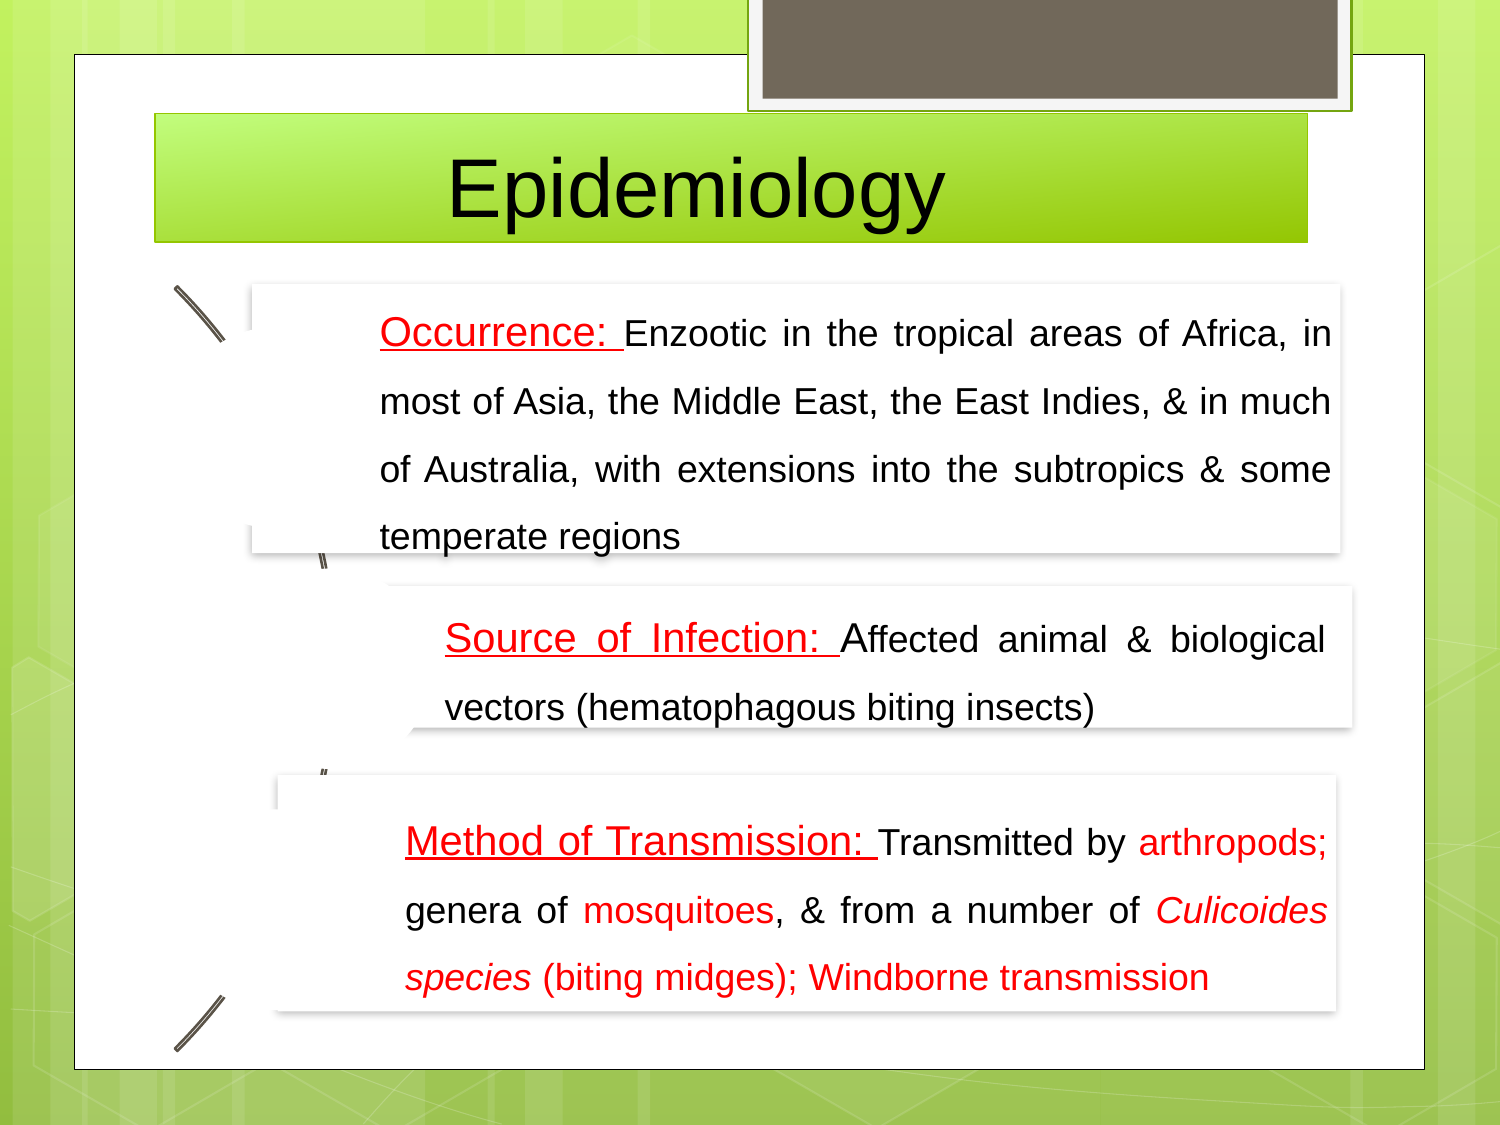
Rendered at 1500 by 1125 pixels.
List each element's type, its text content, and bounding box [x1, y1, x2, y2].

text_box Epidemiology [154, 113, 1308, 243]
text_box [170, 266, 1353, 1071]
